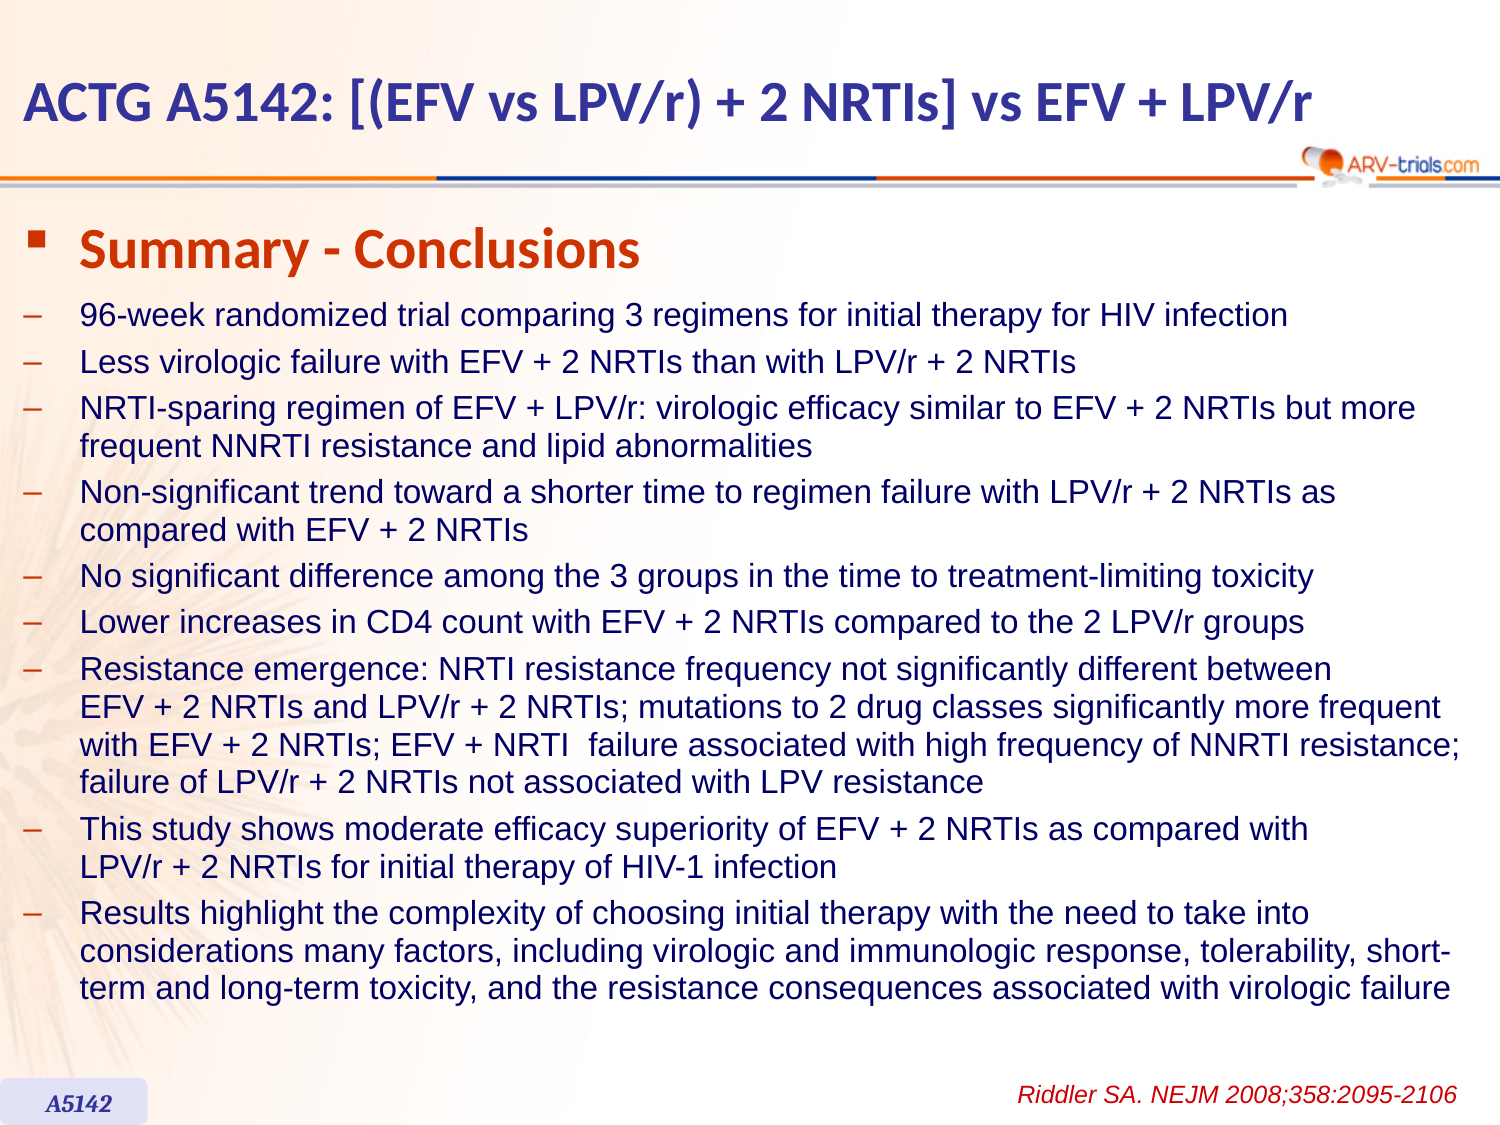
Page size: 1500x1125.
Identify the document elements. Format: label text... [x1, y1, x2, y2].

title ACTG A5142: [(EFV vs LPV/r) + 2 NRTIs] vs EFV + LPV/r [8, 7, 1353, 189]
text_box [0, 1077, 148, 1125]
picture [0, 0, 1500, 1125]
text_box Riddler SA. NEJM 2008;358:2095-2106 [970, 1070, 1480, 1116]
list Summary - Conclusions 96-week randomized trial comparing 3 regimens for initial therapy for HIV infection Less virologic failure with EFV + 2 NRTIs than with LPV/r + 2 NRTIs NRTI-sparing regimen of EFV + LPV/r: virologic efficacy similar to EFV + 2 NRTIs but more frequent NNRTI resistance and lipid abnormalities Non-significant trend toward a shorter time to regimen failure with LPV/r + 2 NRTIs as compared with EFV + 2 NRTIs No significant difference among the 3 groups in the time to treatment-limiting toxicity Lower increases in CD4 count with EFV + 2 NRTIs compared to the 2 LPV/r groups Resistance emergence: NRTI resistance frequency not significantly different between EFV + 2 NRTIs and LPV/r + 2 NRTIs; mutations to 2 drug classes significantly more frequent with EFV + 2 NRTIs; EFV + NRTI failure associated with high frequency of NNRTI resistance; failure of LPV/r + 2 NRTIs not associated with LPV resistance This study shows moderate efficacy superiority of EFV + 2 NRTIs as compared with LPV/r + 2 NRTIs for initial therapy of HIV-1 infection Results highlight the complexity of choosing initial therapy with the need to take into considerations many factors, including virologic and immunologic response, tolerability, short-term and long-term toxicity, and the resistance consequences associated with virologic failure [8, 208, 1489, 1047]
